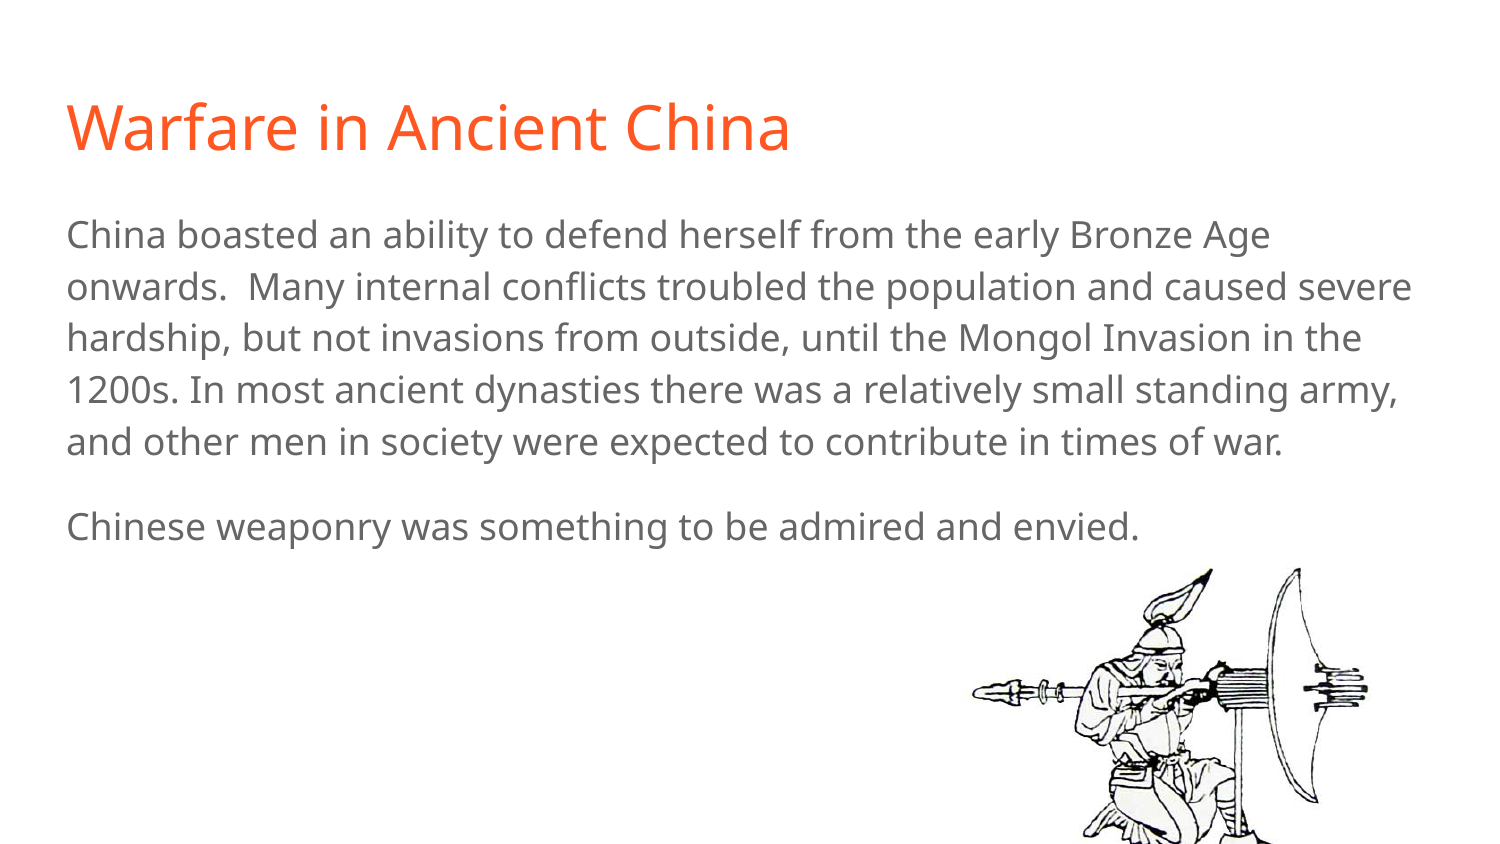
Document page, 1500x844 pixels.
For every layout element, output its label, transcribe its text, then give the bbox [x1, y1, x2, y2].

title Warfare in Ancient China [51, 72, 1449, 167]
picture [957, 558, 1387, 844]
list China boasted an ability to defend herself from the early Bronze Age onwards. Many internal conflicts troubled the population and caused severe hardship, but not invasions from outside, until the Mongol Invasion in the 1200s. In most ancient dynasties there was a relatively small standing army, and other men in society were expected to contribute in times of war. Chinese weaponry was something to be admired and envied. [51, 189, 1449, 750]
